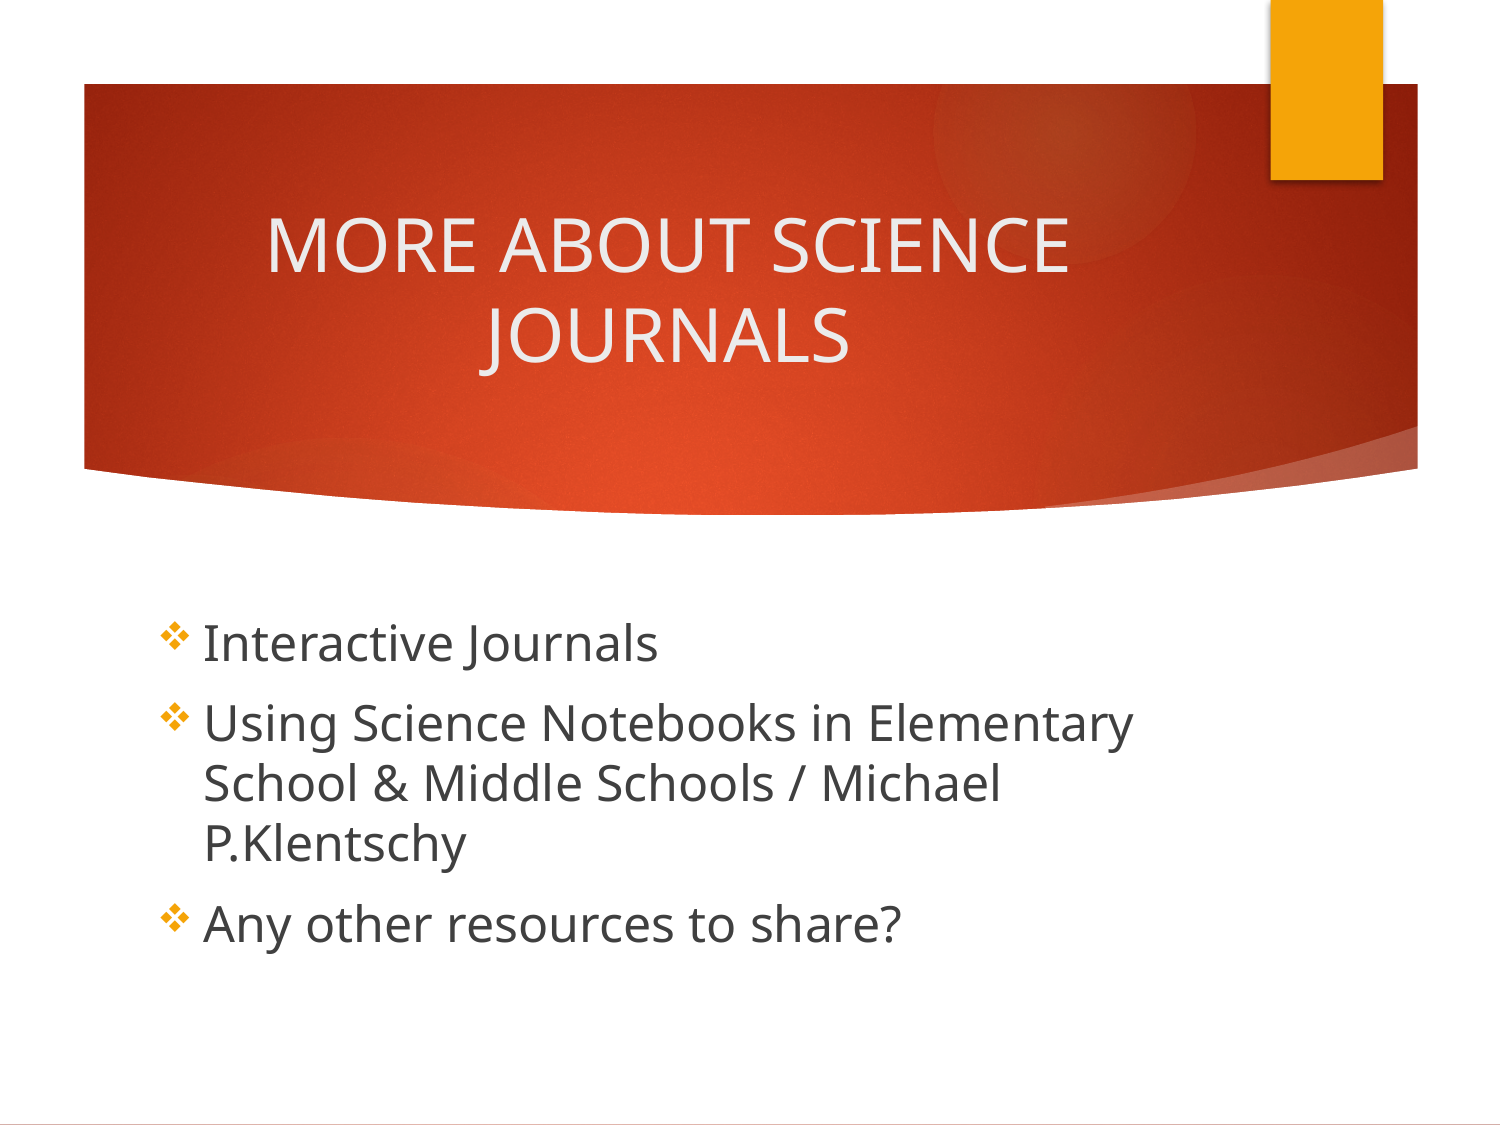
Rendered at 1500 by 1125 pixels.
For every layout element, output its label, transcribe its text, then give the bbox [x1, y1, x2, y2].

list Interactive Journals Using Science Notebooks in Elementary School & Middle Schools / Michael P.Klentschy Any other resources to share? [142, 575, 1196, 989]
title MORE ABOUT SCIENCE JOURNALS [142, 152, 1196, 424]
